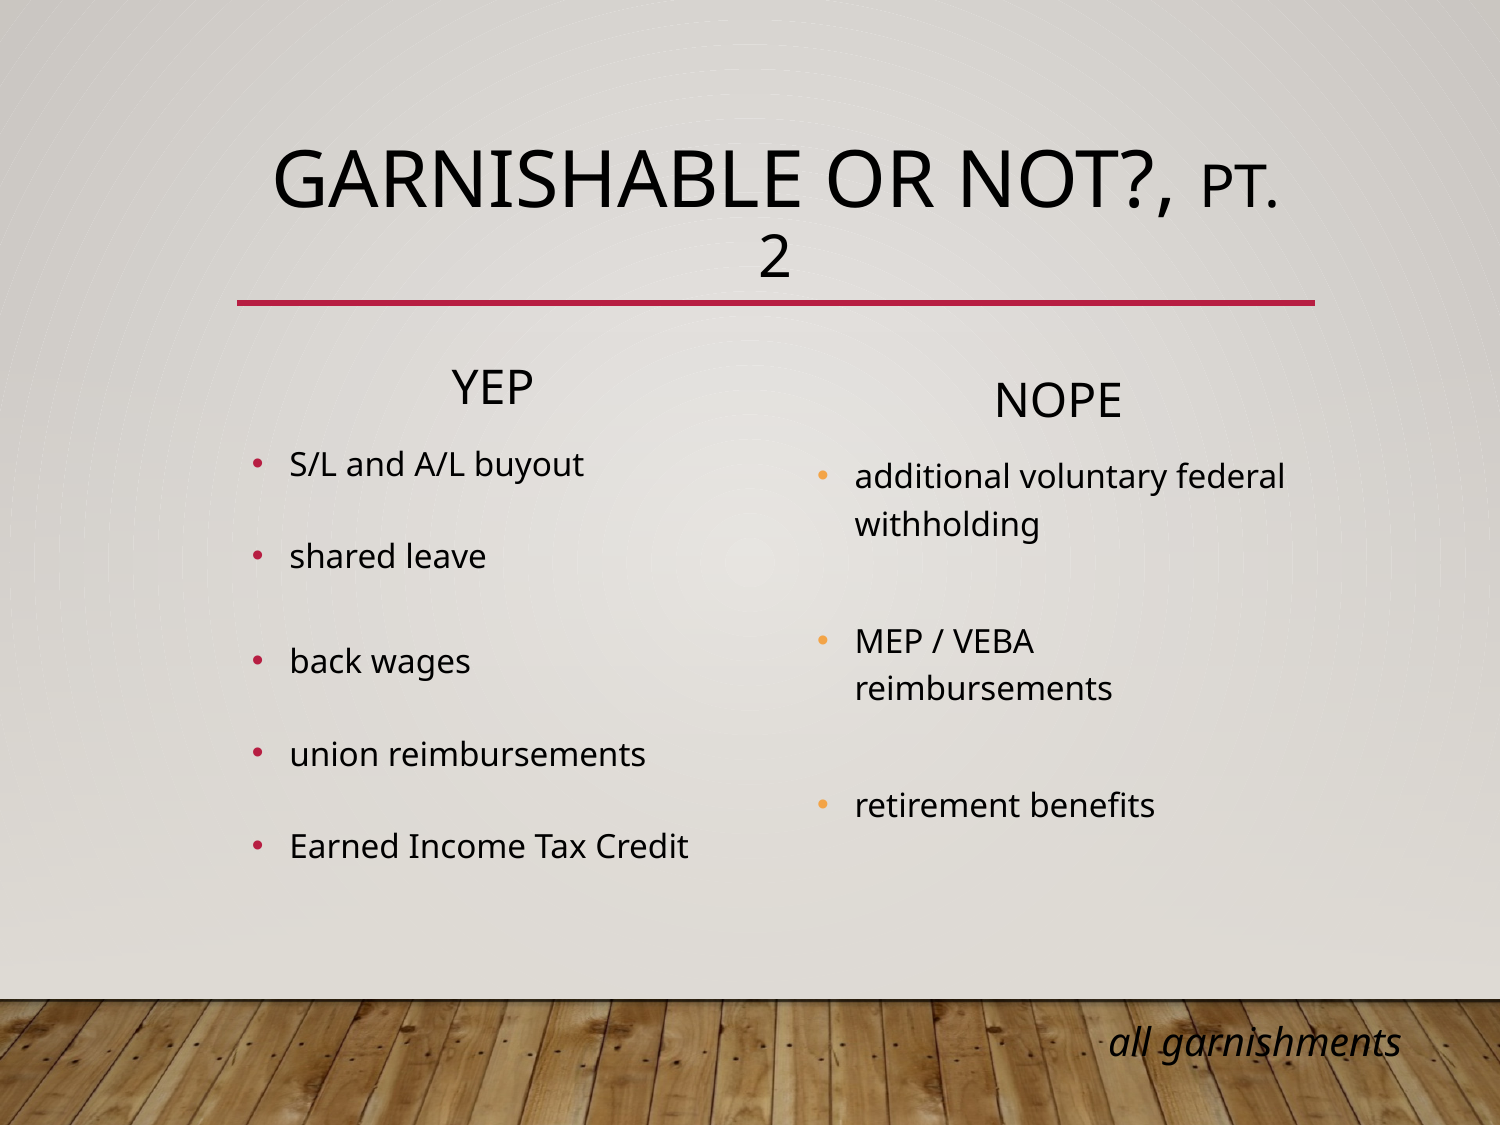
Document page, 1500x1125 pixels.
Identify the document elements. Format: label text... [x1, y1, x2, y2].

list NOPE additional voluntary federal withholding MEP / VEBA reimbursements retirement benefits [802, 350, 1315, 896]
picture [0, 999, 1500, 1125]
text_box all garnishments [1086, 1009, 1424, 1072]
list YEP S/L and A/L buyout shared leave back wages union reimbursements Earned Income Tax Credit [236, 337, 750, 898]
title GARNISHABLE OR NOT?, Pt. 2 [236, 125, 1315, 299]
